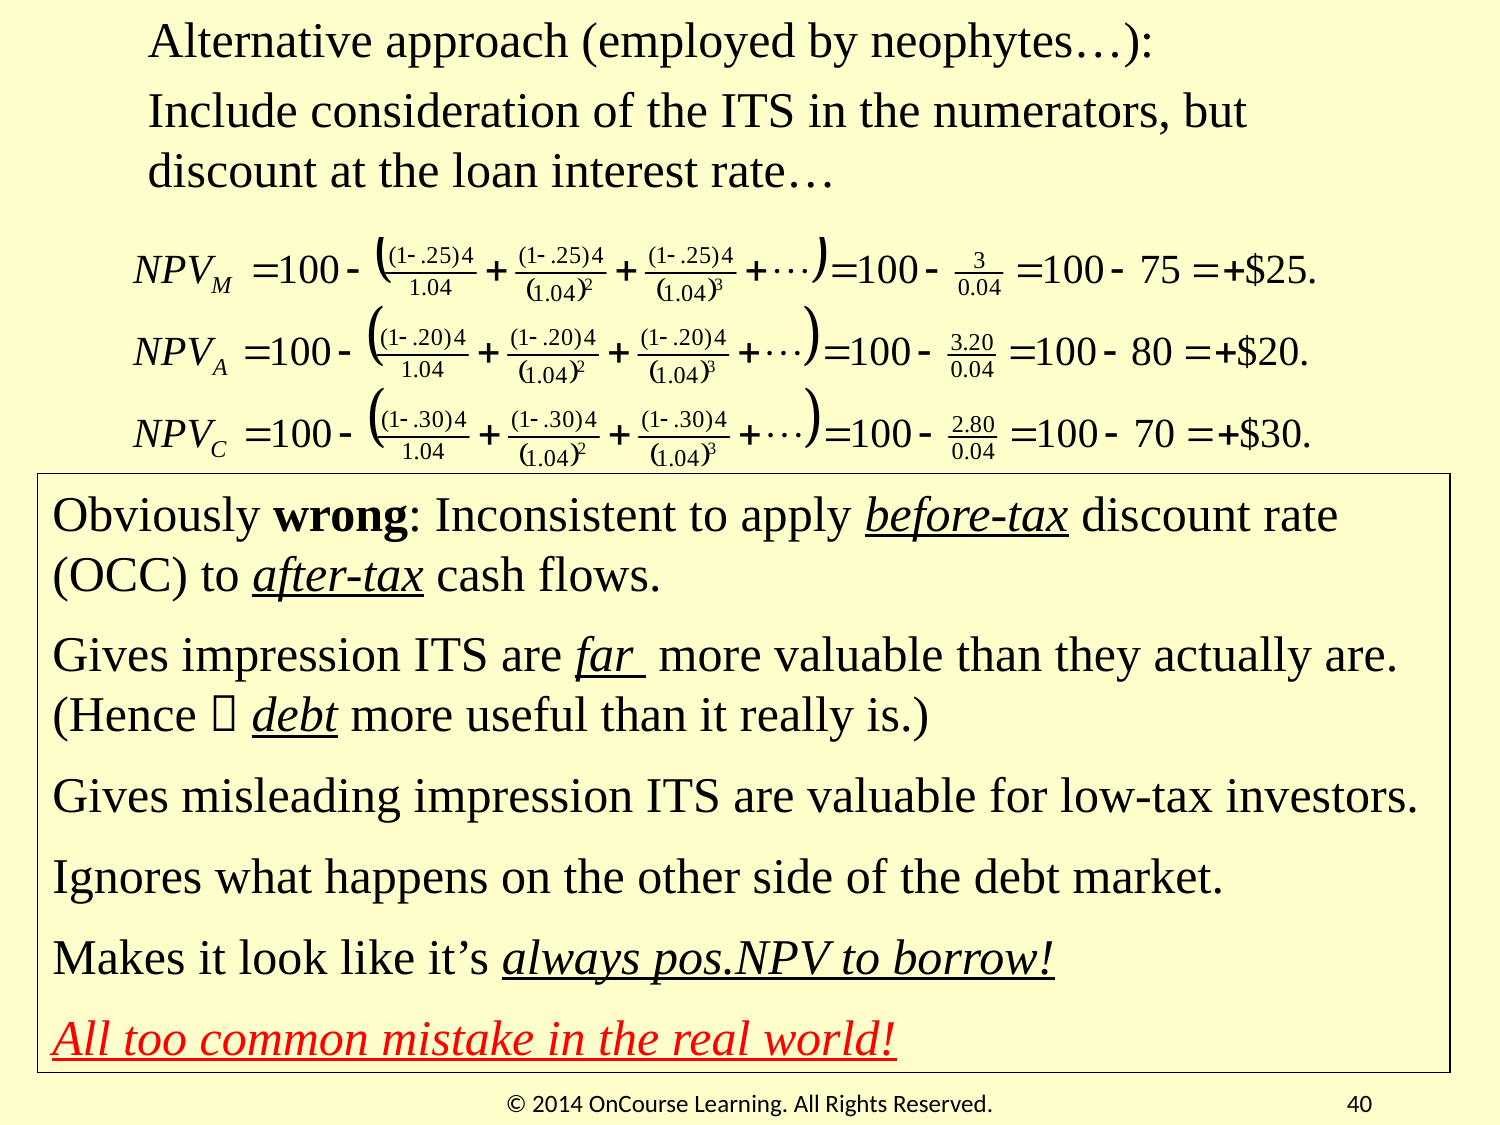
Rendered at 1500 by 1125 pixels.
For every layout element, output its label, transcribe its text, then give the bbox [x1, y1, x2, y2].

text_box Obviously wrong: Inconsistent to apply before-tax discount rate (OCC) to after-tax cash flows. Gives impression ITS are far more valuable than they actually are. (Hence  debt more useful than it really is.) Gives misleading impression ITS are valuable for low-tax investors. Ignores what happens on the other side of the debt market. Makes it look like it’s always pos.NPV to borrow! All too common mistake in the real world! [37, 473, 1450, 1073]
text_box Alternative approach (employed by neophytes…): Include consideration of the ITS in the numerators, but discount at the loan interest rate… [132, 0, 1396, 205]
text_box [124, 237, 1323, 480]
footer © 2014 OnCourse Learning. All Rights Reserved. [450, 1050, 1050, 1125]
slide_number 40 [1074, 1073, 1388, 1125]
